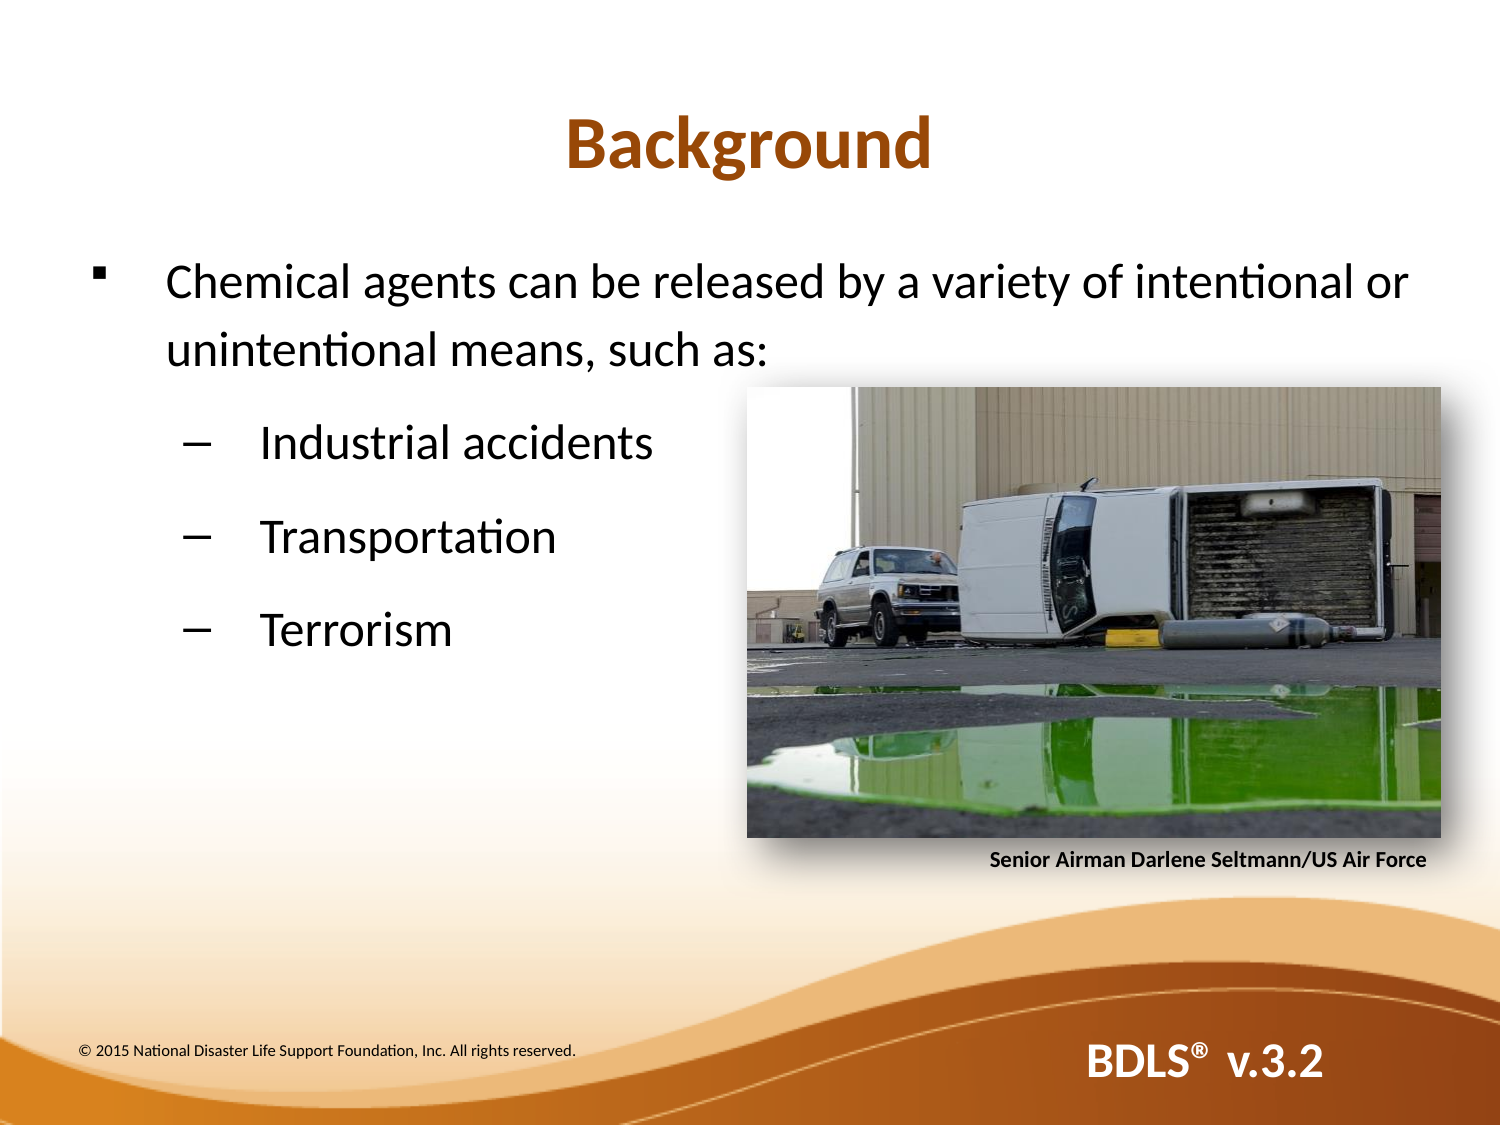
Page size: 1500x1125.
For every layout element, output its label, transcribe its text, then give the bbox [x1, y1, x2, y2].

picture [0, 0, 1500, 1125]
text_box Chemical agents can be released by a variety of intentional or unintentional means, such as: Industrial accidents Transportation Terrorism [74, 232, 1438, 975]
text_box Senior Airman Darlene Seltmann/US Air Force [974, 837, 1500, 880]
text_box Background [74, 45, 1425, 232]
